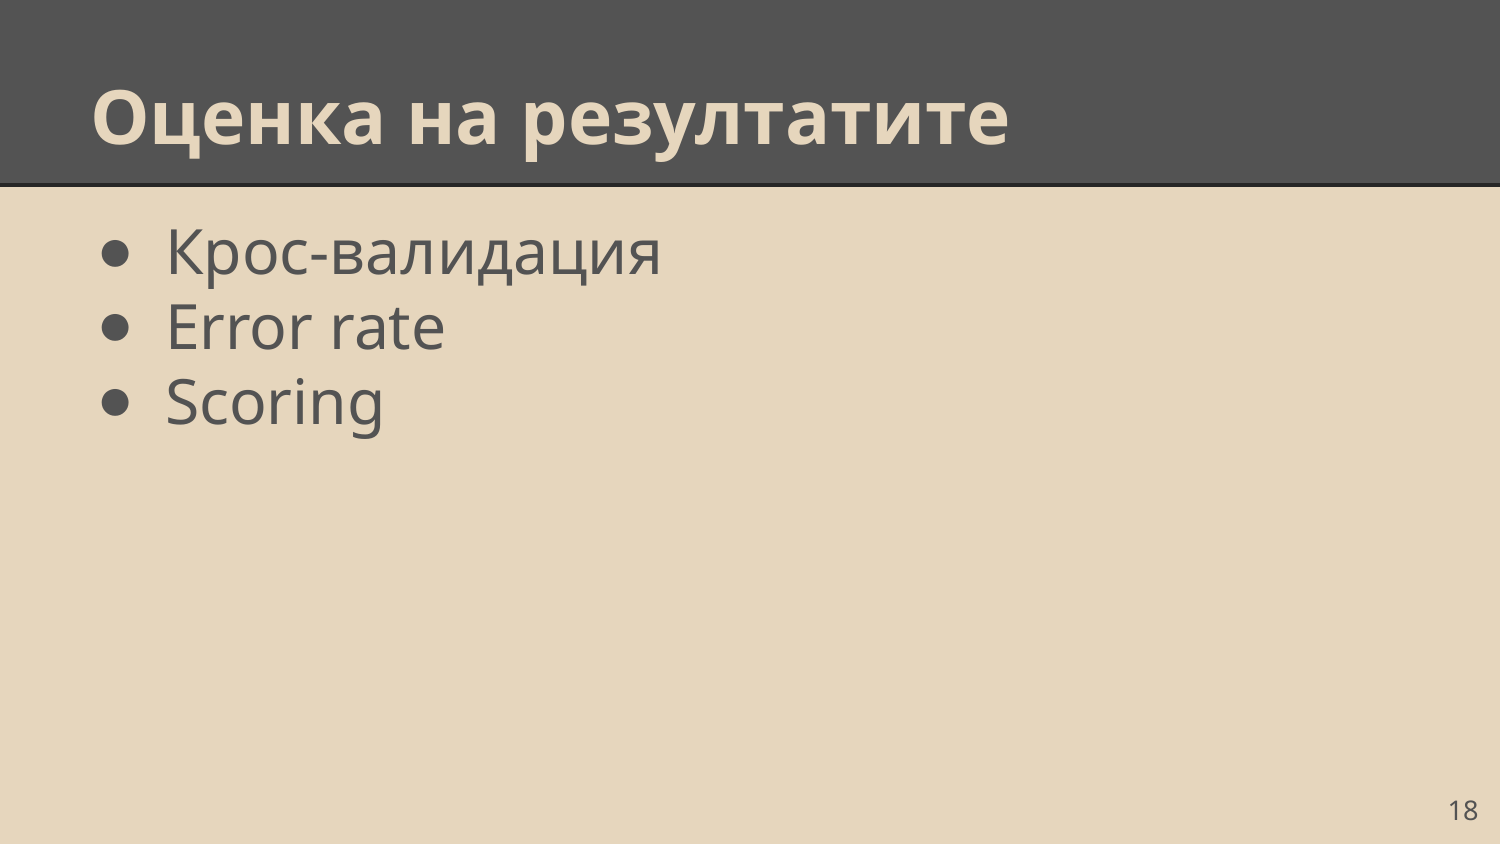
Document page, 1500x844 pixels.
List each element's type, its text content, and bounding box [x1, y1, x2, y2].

title Оценка на резултатите [75, 33, 1425, 175]
slide_number ‹#› [1403, 779, 1494, 844]
list Крос-валидация Error rate Scoring [75, 196, 1425, 808]
